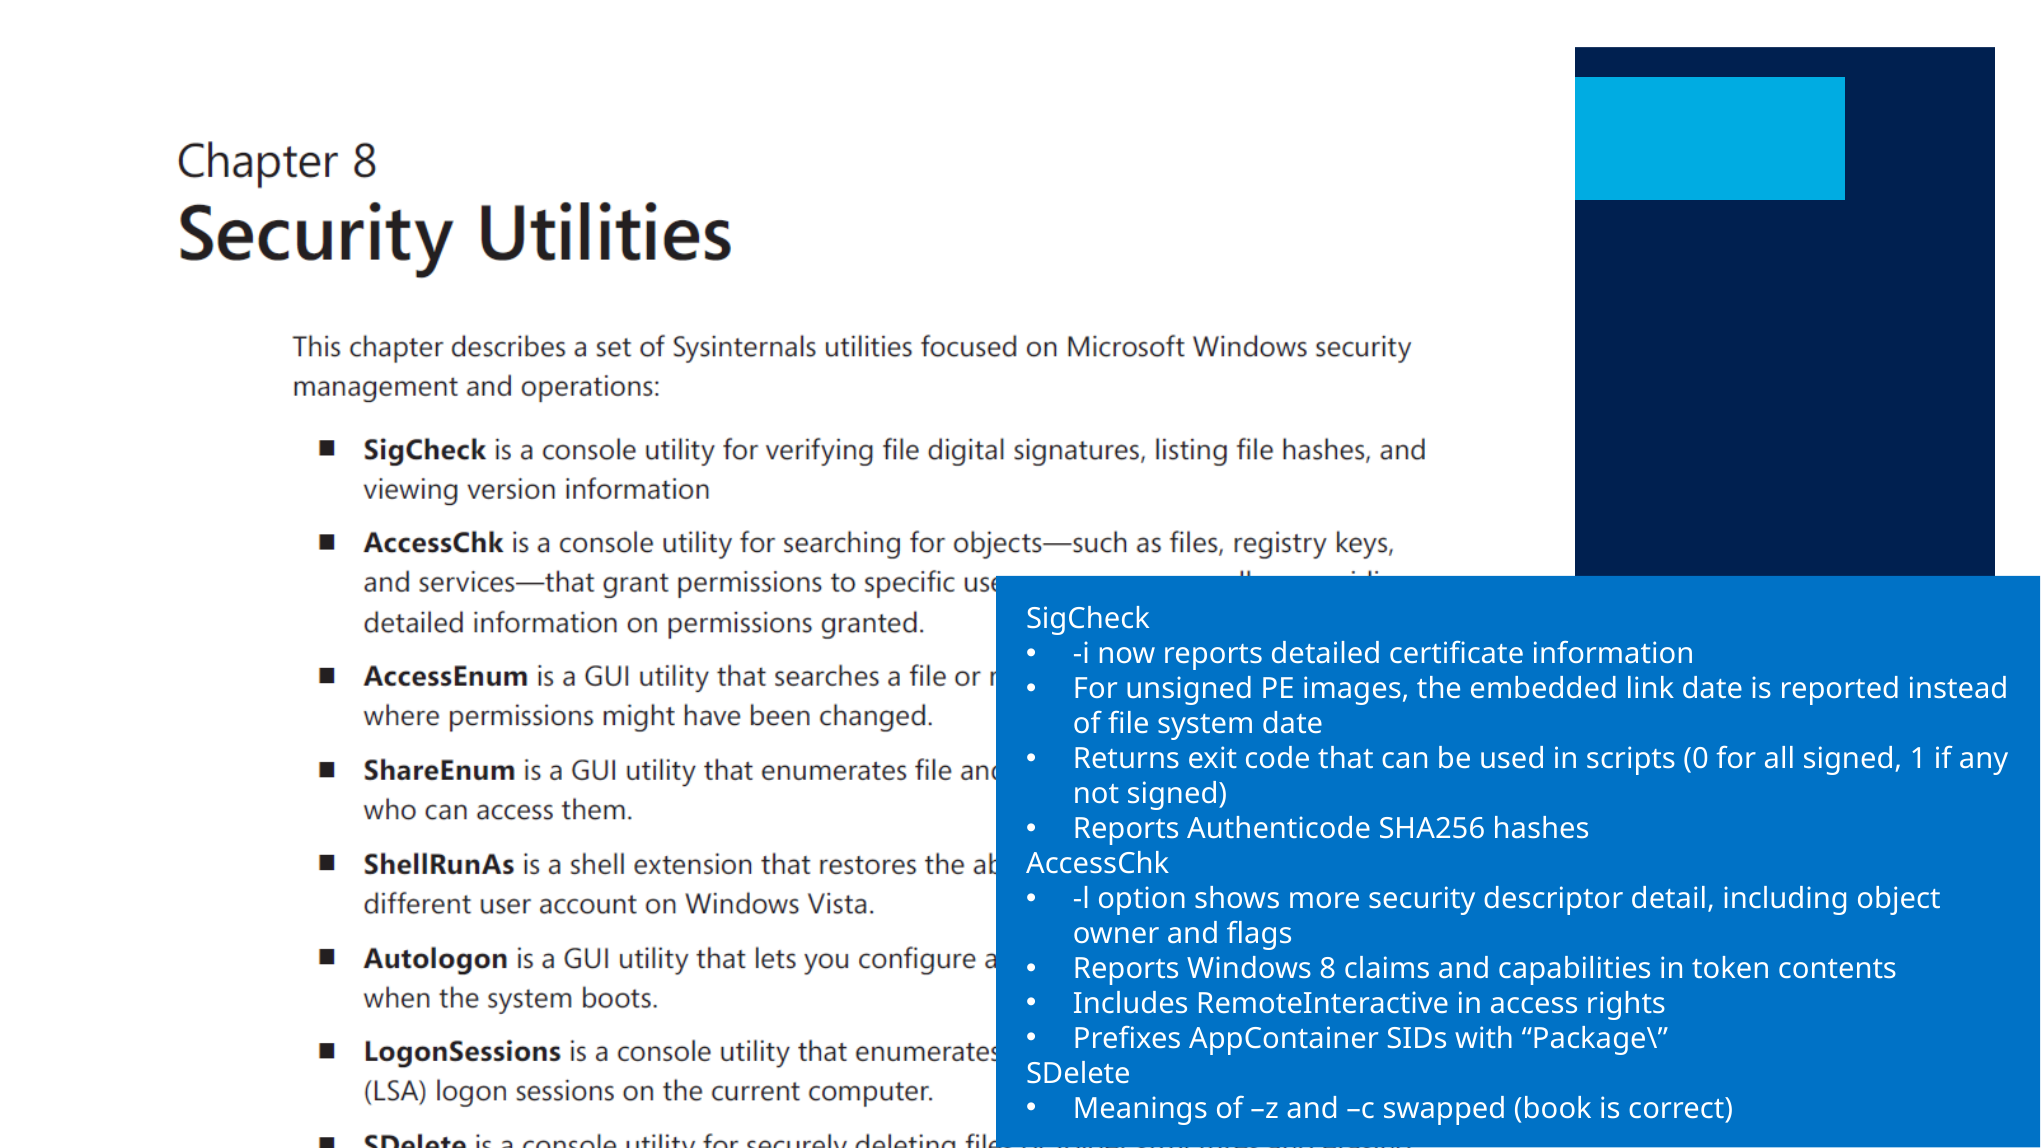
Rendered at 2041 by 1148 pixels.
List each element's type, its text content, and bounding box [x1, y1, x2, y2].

text_box SigCheck -i now reports detailed certificate information For unsigned PE images, the embedded link date is reported instead of file system date Returns exit code that can be used in scripts (0 for all signed, 1 if any not signed) Reports Authenticode SHA256 hashes AccessChk -l option shows more security descriptor detail, including object owner and flags Reports Windows 8 claims and capabilities in token contents Includes RemoteInteractive in access rights Prefixes AppContainer SIDs with “Package\” SDelete Meanings of –z and –c swapped (book is correct) [1575, 575, 2041, 1148]
picture [0, 0, 1575, 1148]
